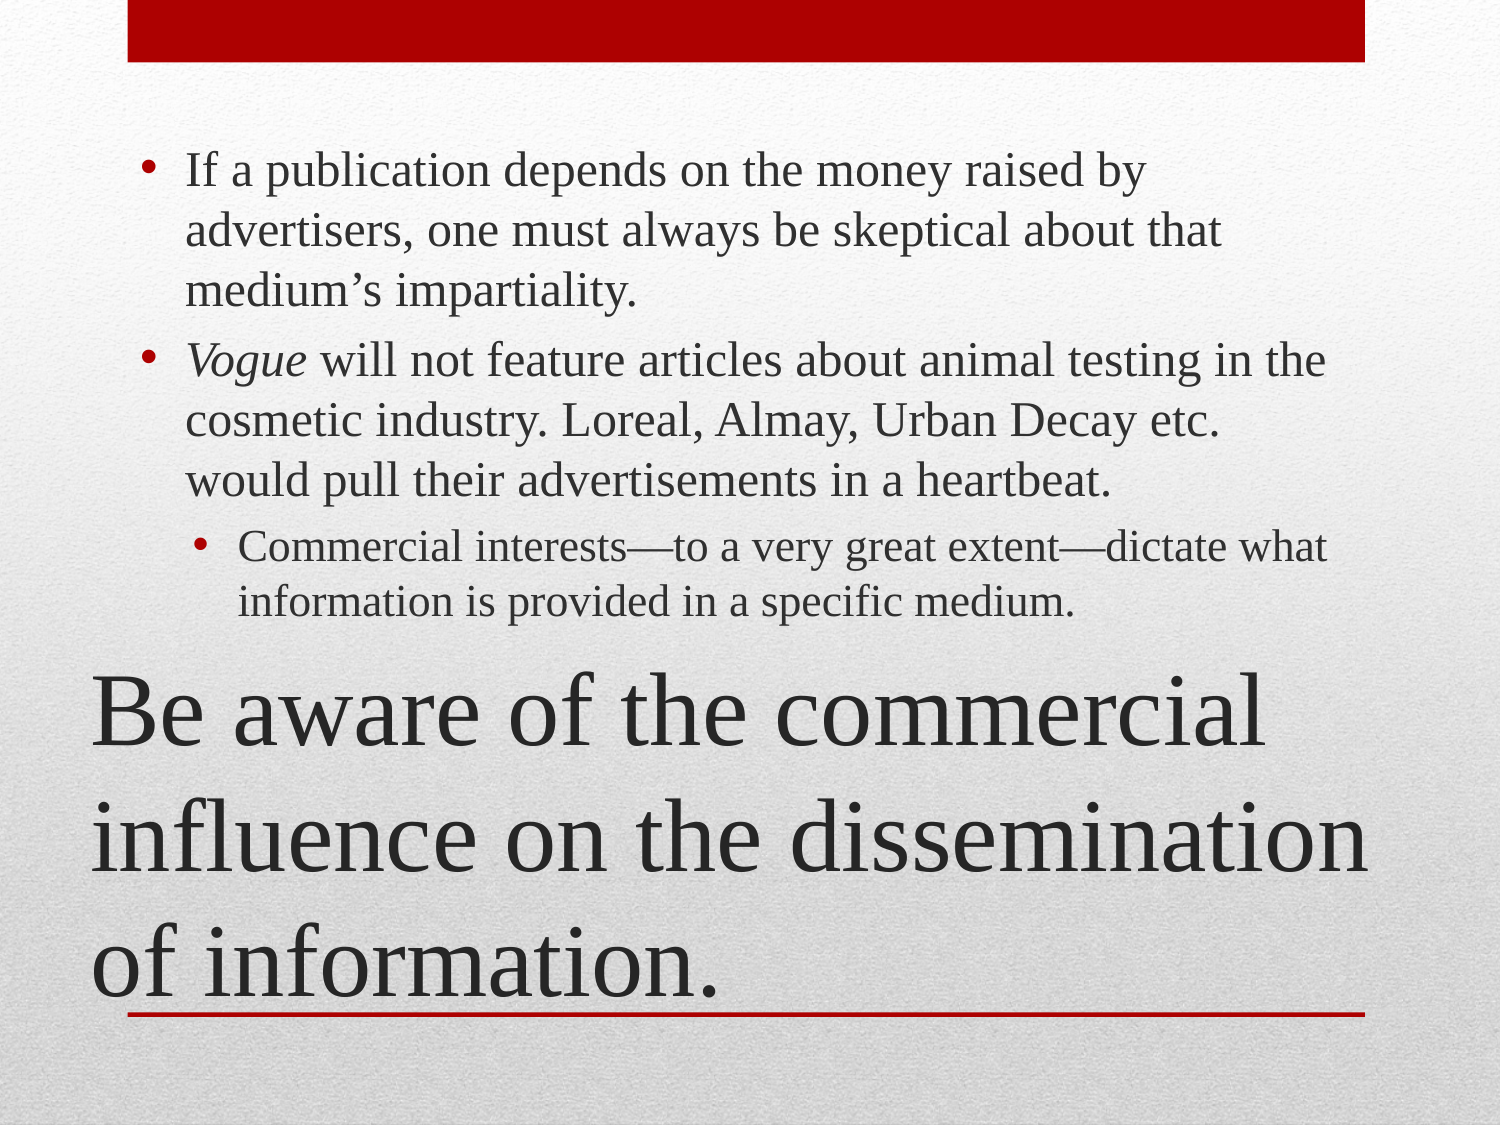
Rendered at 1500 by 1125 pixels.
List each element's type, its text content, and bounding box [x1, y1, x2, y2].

list If a publication depends on the money raised by advertisers, one must always be skeptical about that medium’s impartiality. Vogue will not feature articles about animal testing in the cosmetic industry. Loreal, Almay, Urban Decay etc. would pull their advertisements in a heartbeat. Commercial interests—to a very great extent—dictate what information is provided in a specific medium. [125, 62, 1363, 700]
title Be aware of the commercial influence on the dissemination of information. [75, 537, 1413, 1025]
